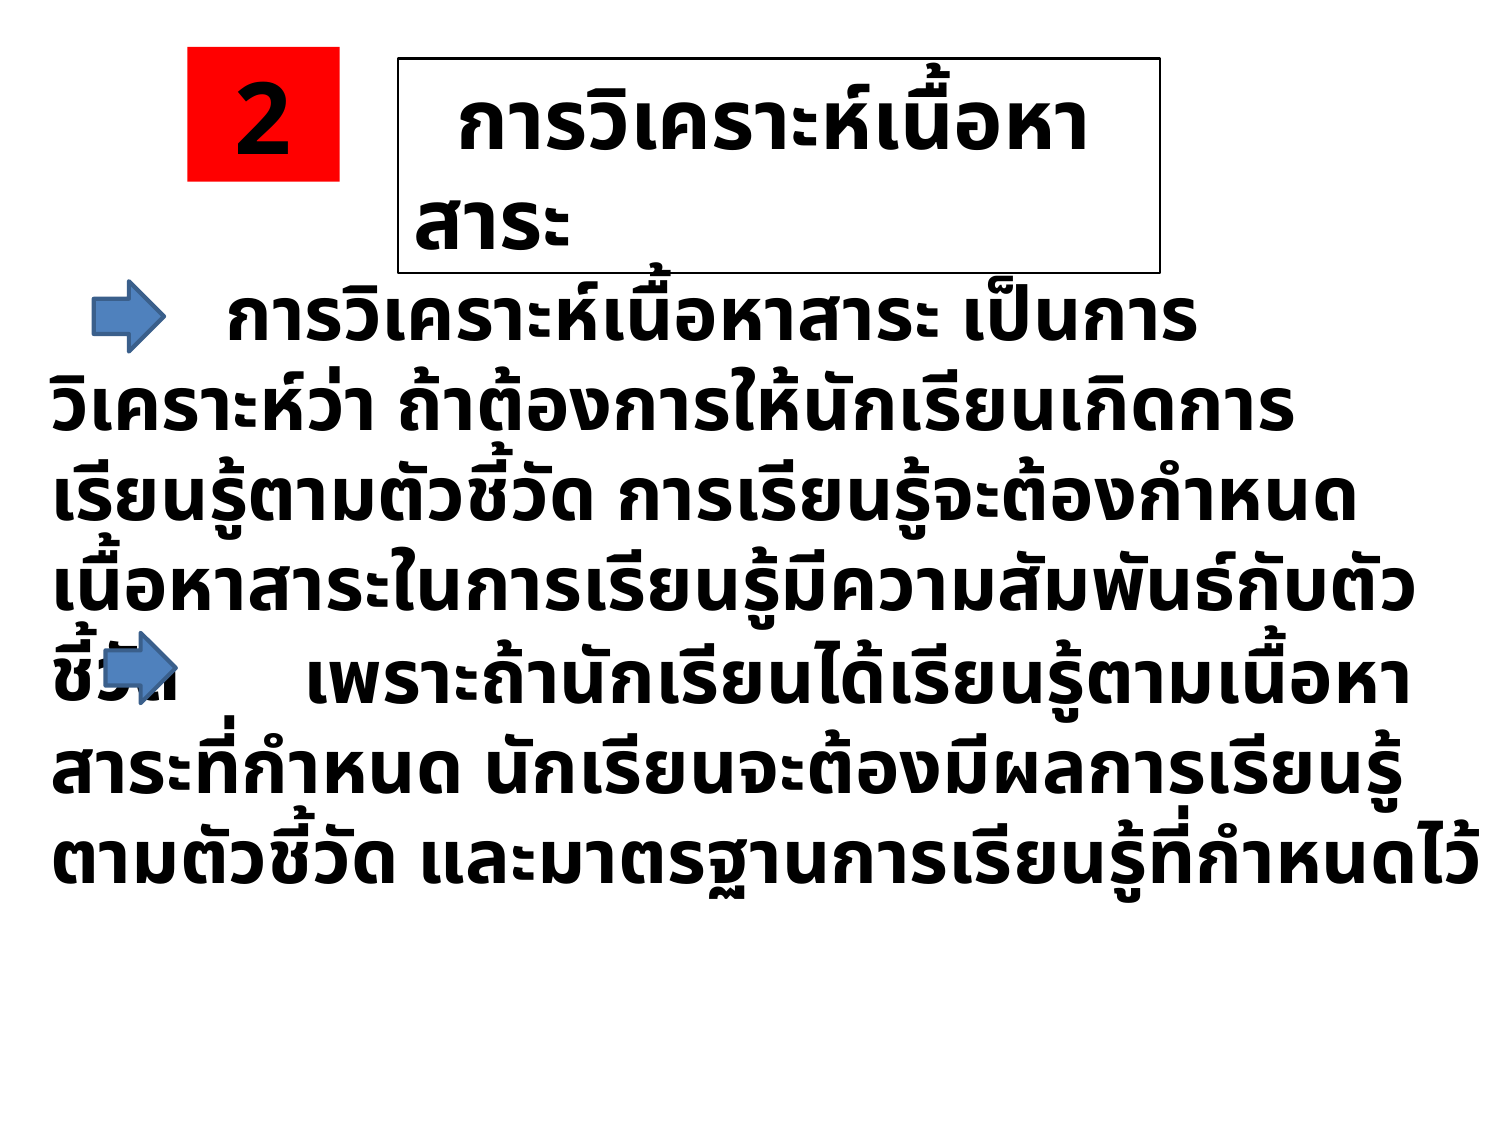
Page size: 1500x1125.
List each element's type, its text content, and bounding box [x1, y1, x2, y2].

text_box [103, 630, 178, 706]
text_box เพราะถ้านักเรียนได้เรียนรู้ตามเนื้อหาสาระที่กำหนด นักเรียนจะต้องมีผลการเรียนรู้ตามตัวชี้วัด และมาตรฐานการเรียนรู้ที่กำหนดไว้ [35, 621, 1500, 906]
text_box การวิเคราะห์เนื้อหาสาระ [398, 58, 1161, 257]
text_box การวิเคราะห์เนื้อหาสาระ เป็นการวิเคราะห์ว่า ถ้าต้องการให้นักเรียนเกิดการเรียนรู้ตามตัวชี้วัด การเรียนรู้จะต้องกำหนดเนื้อหาสาระในการเรียนรู้มีความสัมพันธ์กับตัวชี้วัด [35, 257, 1442, 621]
text_box 2 [187, 46, 340, 182]
text_box [91, 279, 167, 354]
